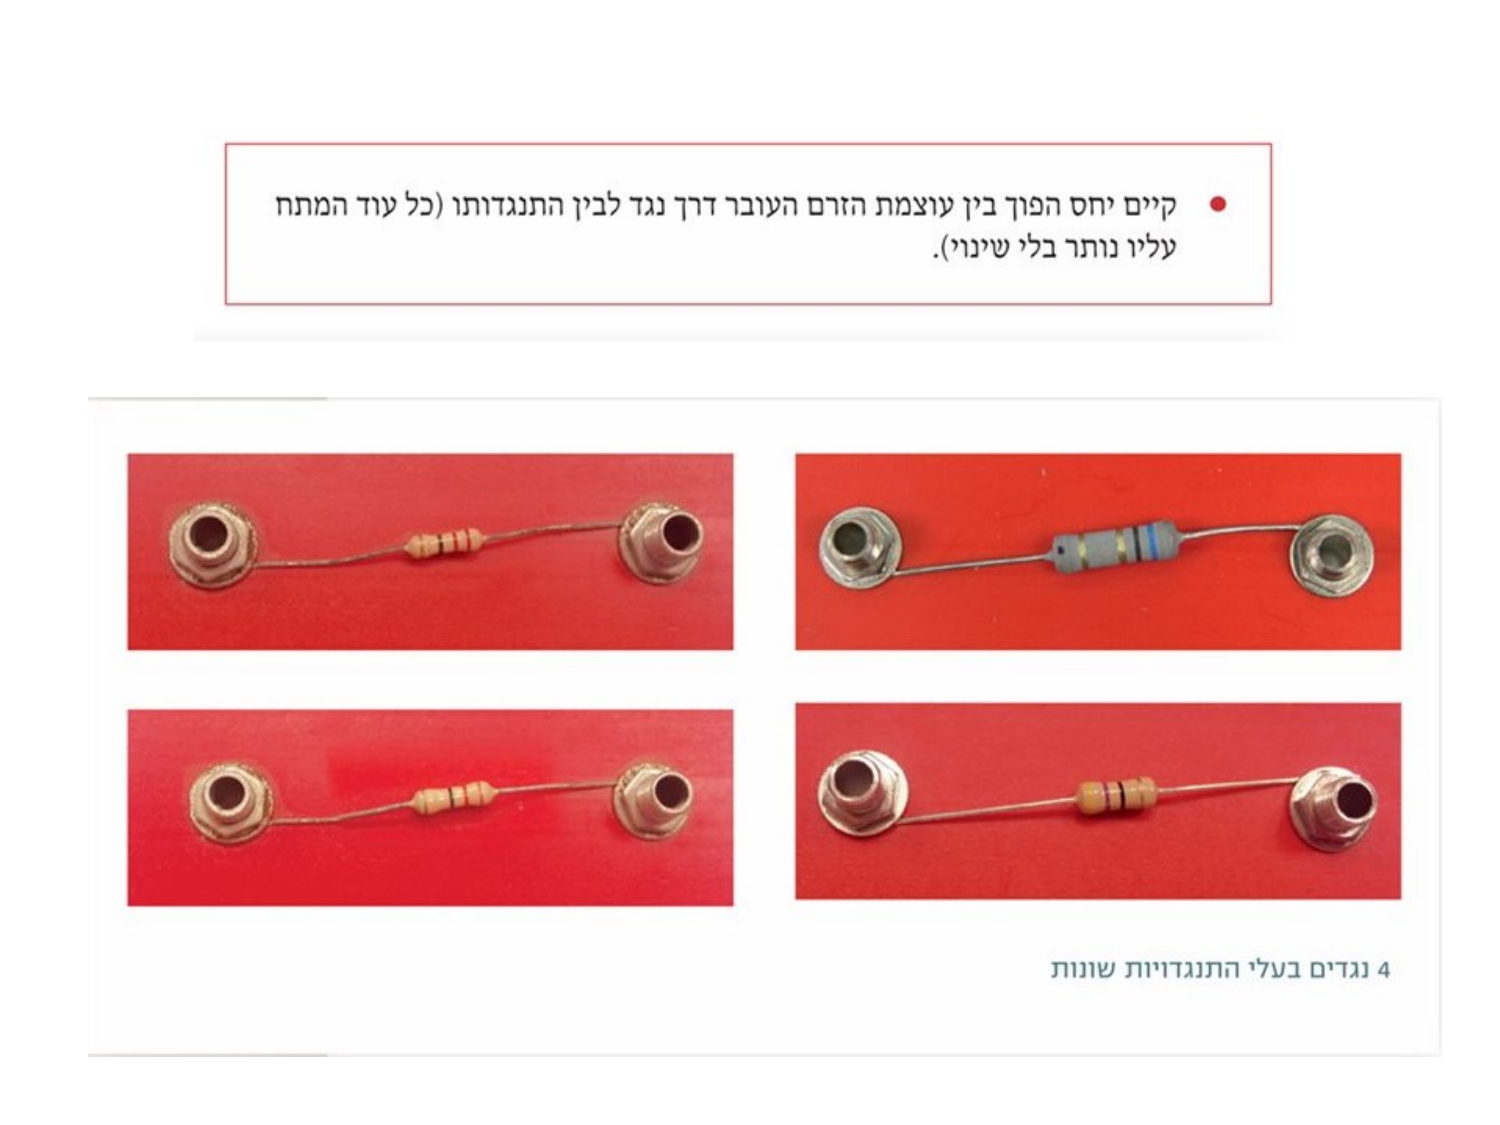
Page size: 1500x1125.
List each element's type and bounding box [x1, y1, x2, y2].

picture [194, 116, 1291, 341]
picture [88, 396, 1442, 1057]
